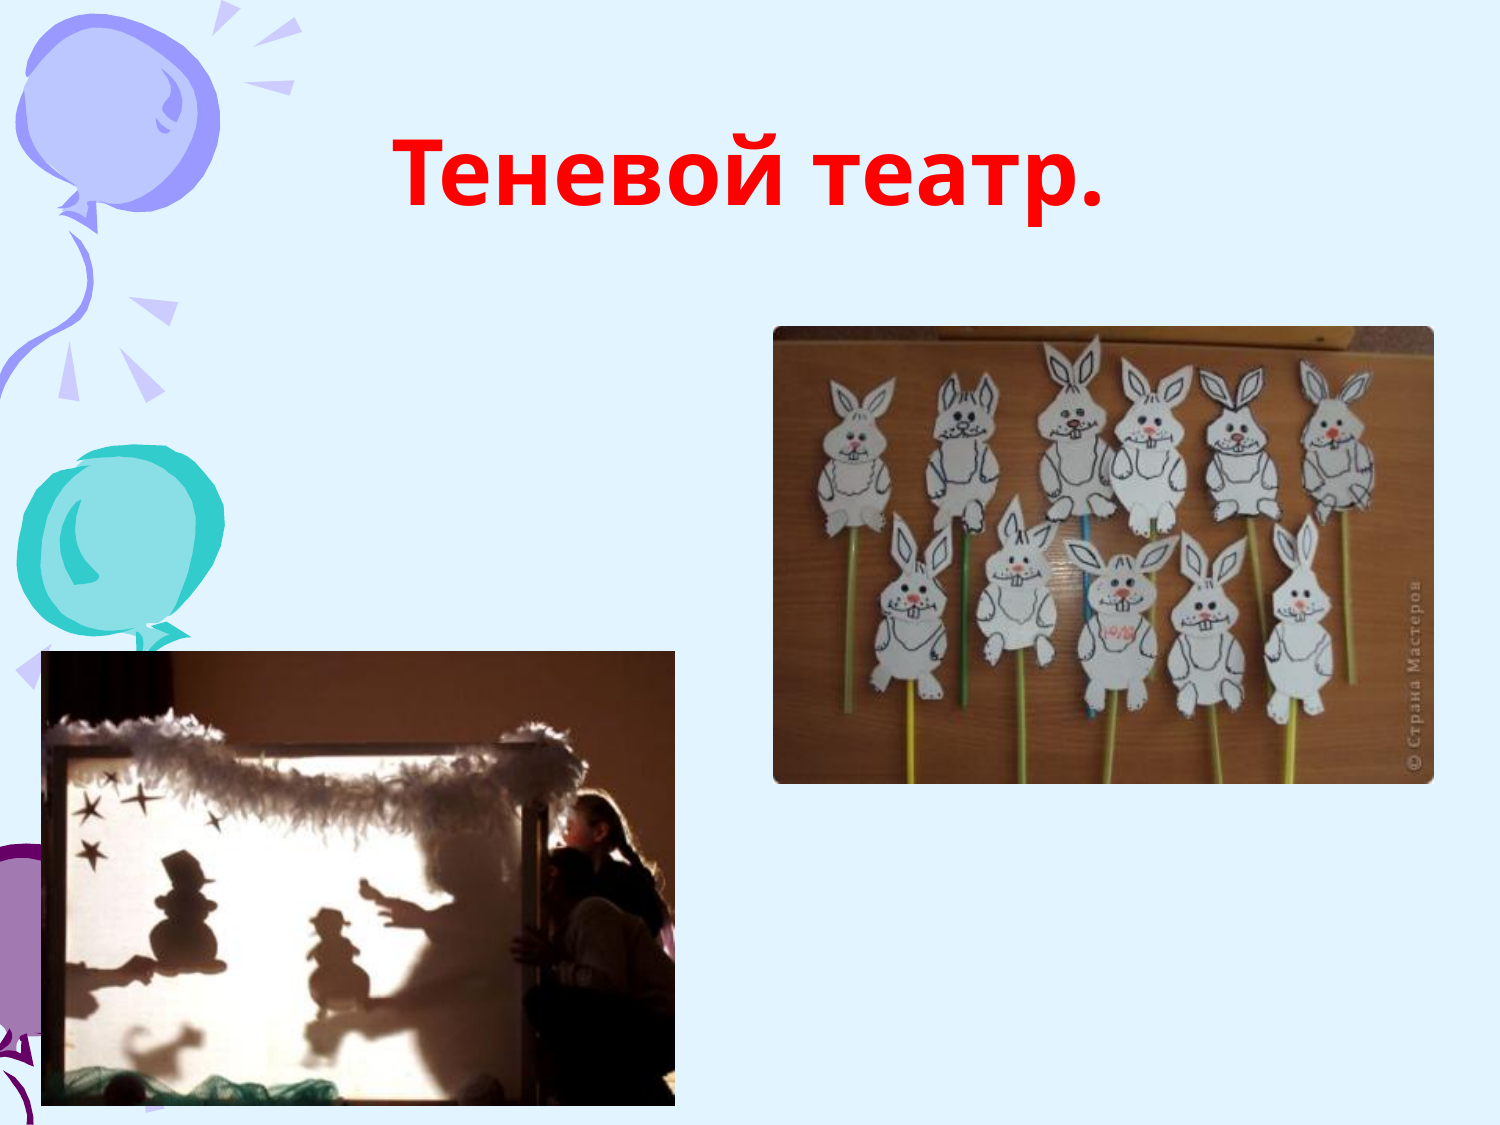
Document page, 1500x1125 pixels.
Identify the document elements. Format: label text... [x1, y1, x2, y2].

title Теневой театр. [72, 16, 1425, 233]
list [40, 650, 675, 1107]
picture [773, 326, 1435, 784]
